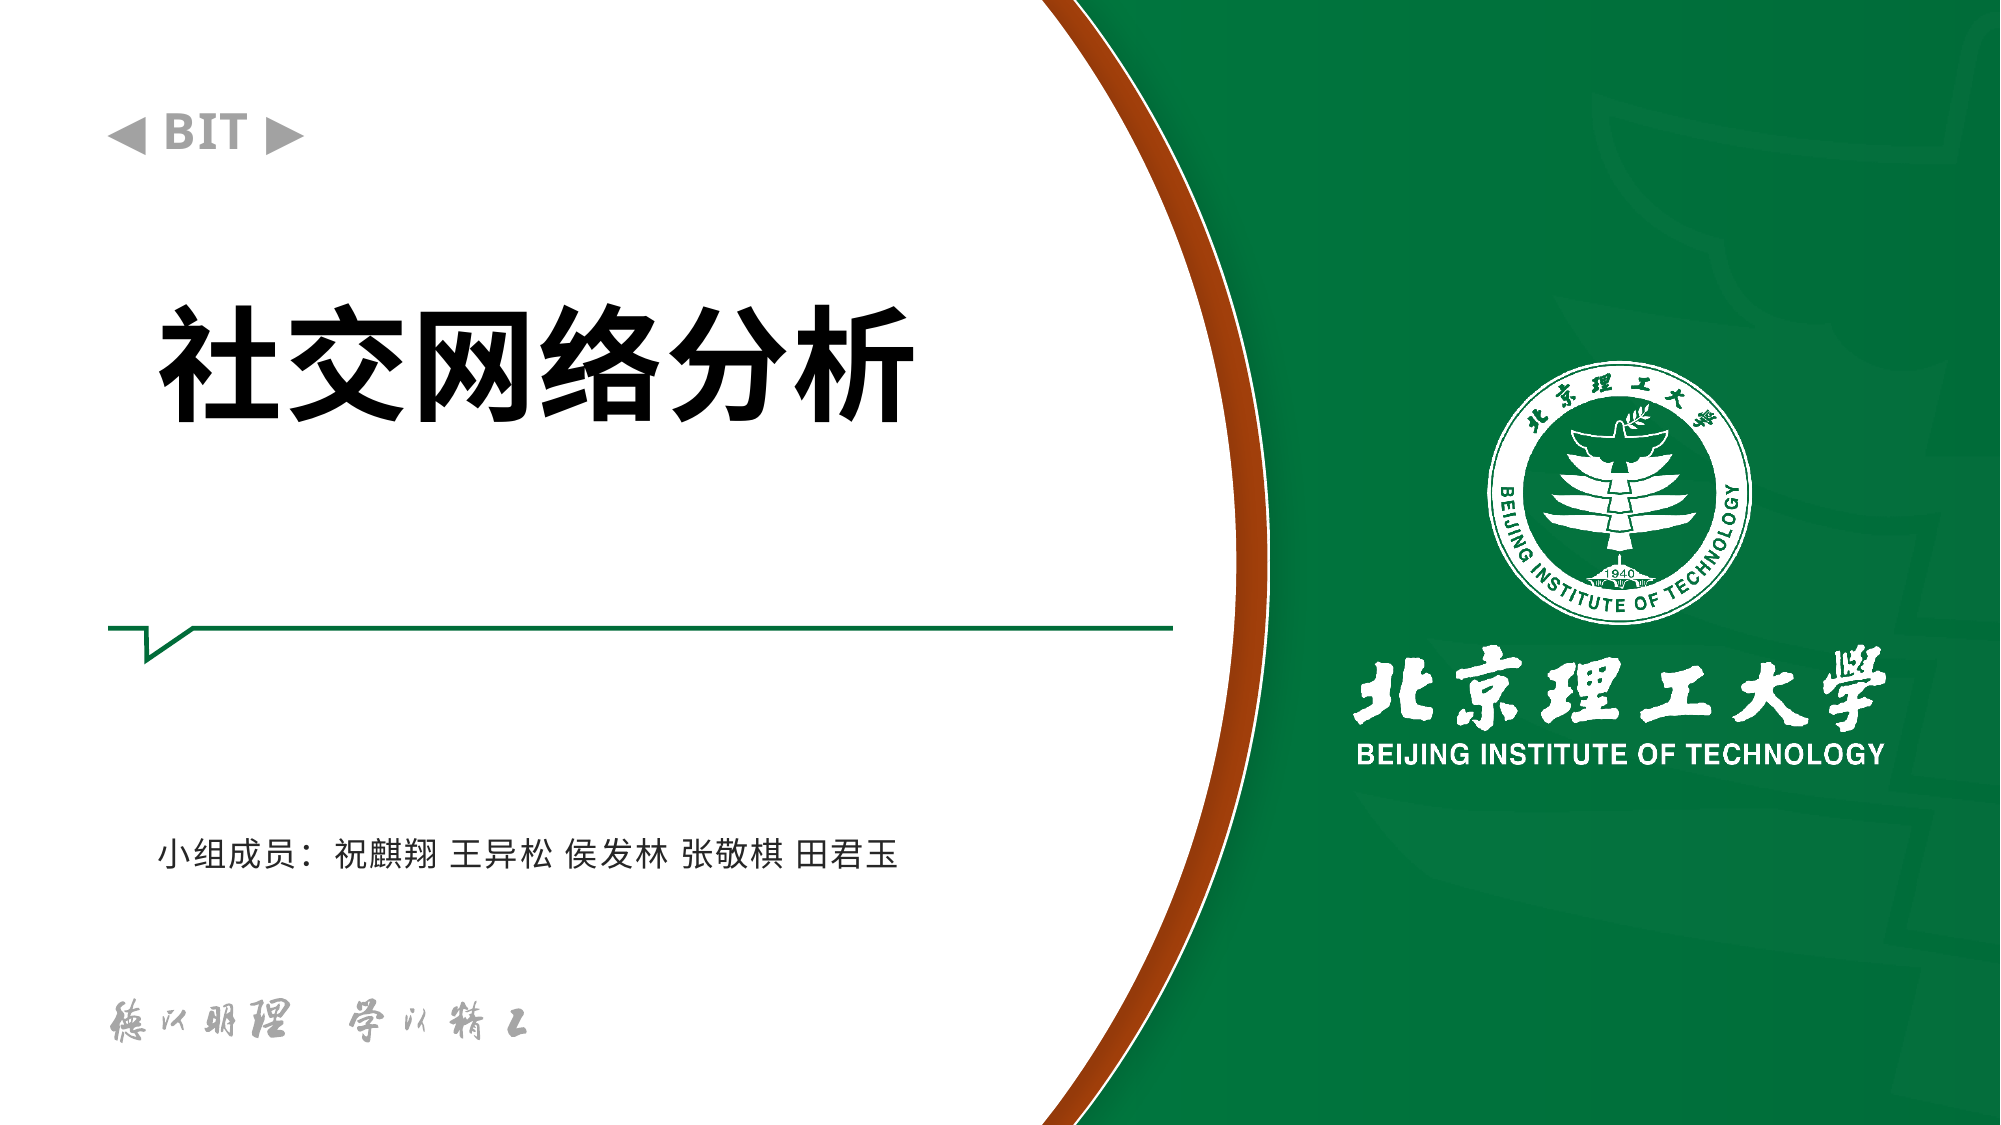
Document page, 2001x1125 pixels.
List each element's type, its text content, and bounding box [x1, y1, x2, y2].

picture [1353, 0, 2001, 1118]
title 社交网络分析 [157, 277, 1012, 596]
list 小组成员：祝麒翔 王异松 侯发林 张敬棋 田君玉 [157, 815, 1198, 879]
